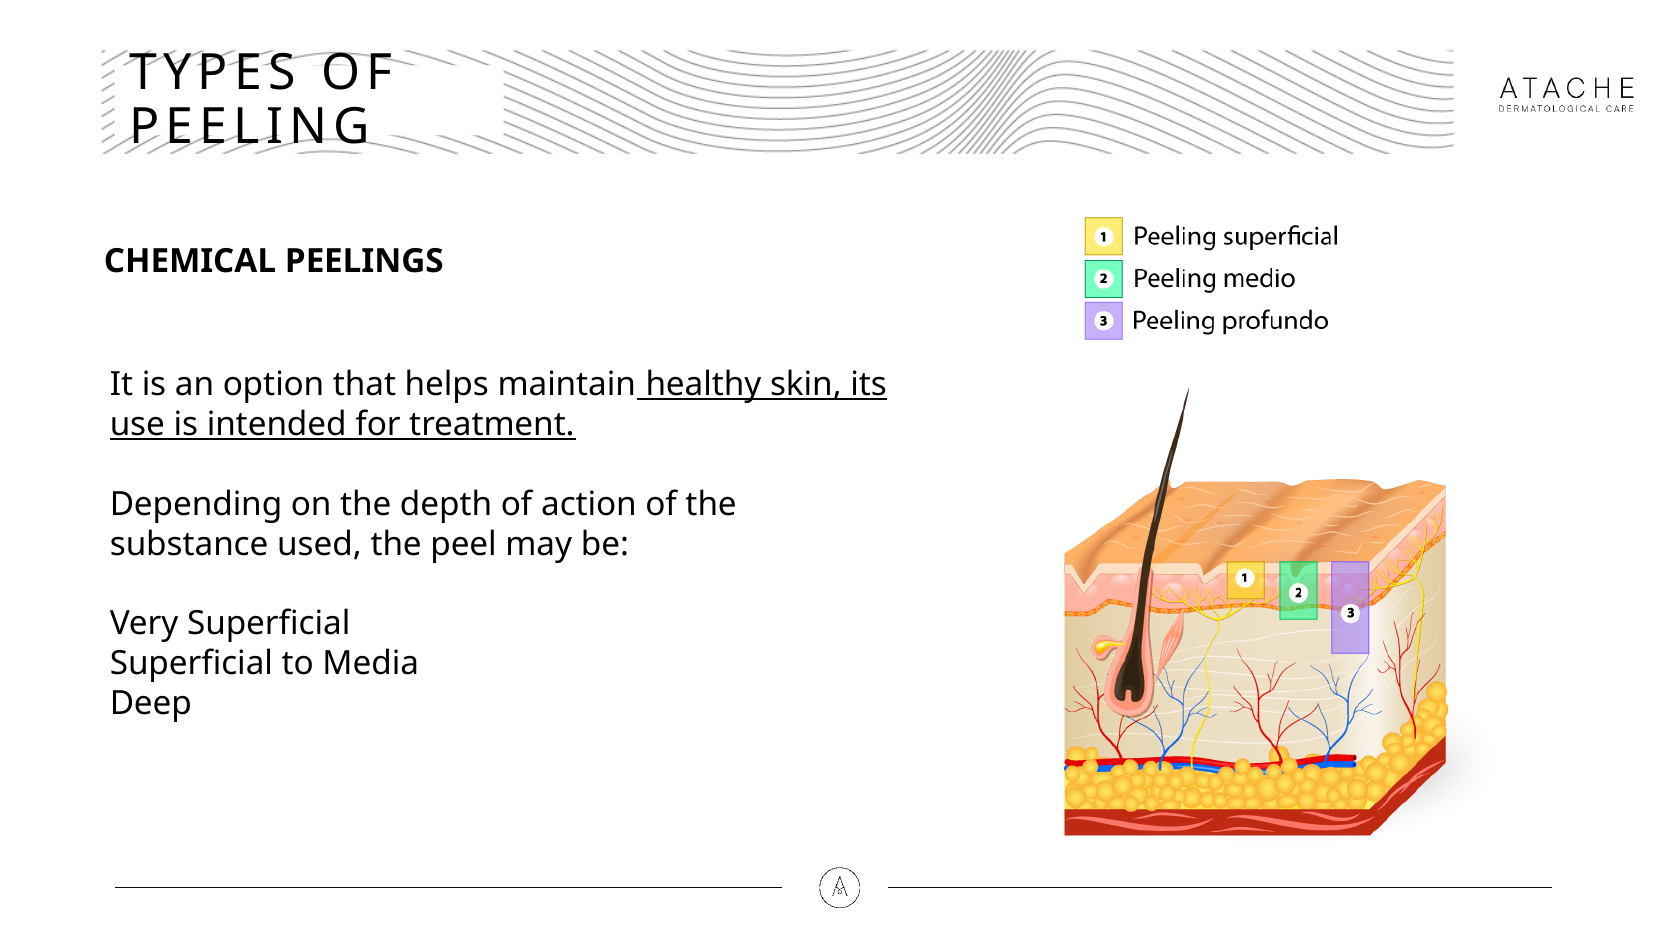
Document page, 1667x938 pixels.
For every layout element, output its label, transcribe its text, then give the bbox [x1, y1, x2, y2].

picture [815, 863, 864, 912]
text_box It is an option that helps maintain healthy skin, its use is intended for treatment. Depending on the depth of action of the substance used, the peel may be: Very Superficial Superficial to Media Deep [95, 354, 916, 800]
text_box CHEMICAL PEELINGS [89, 232, 951, 287]
title TYPES OF PEELING [114, 65, 504, 136]
picture [951, 191, 1562, 859]
picture [72, 18, 1667, 177]
